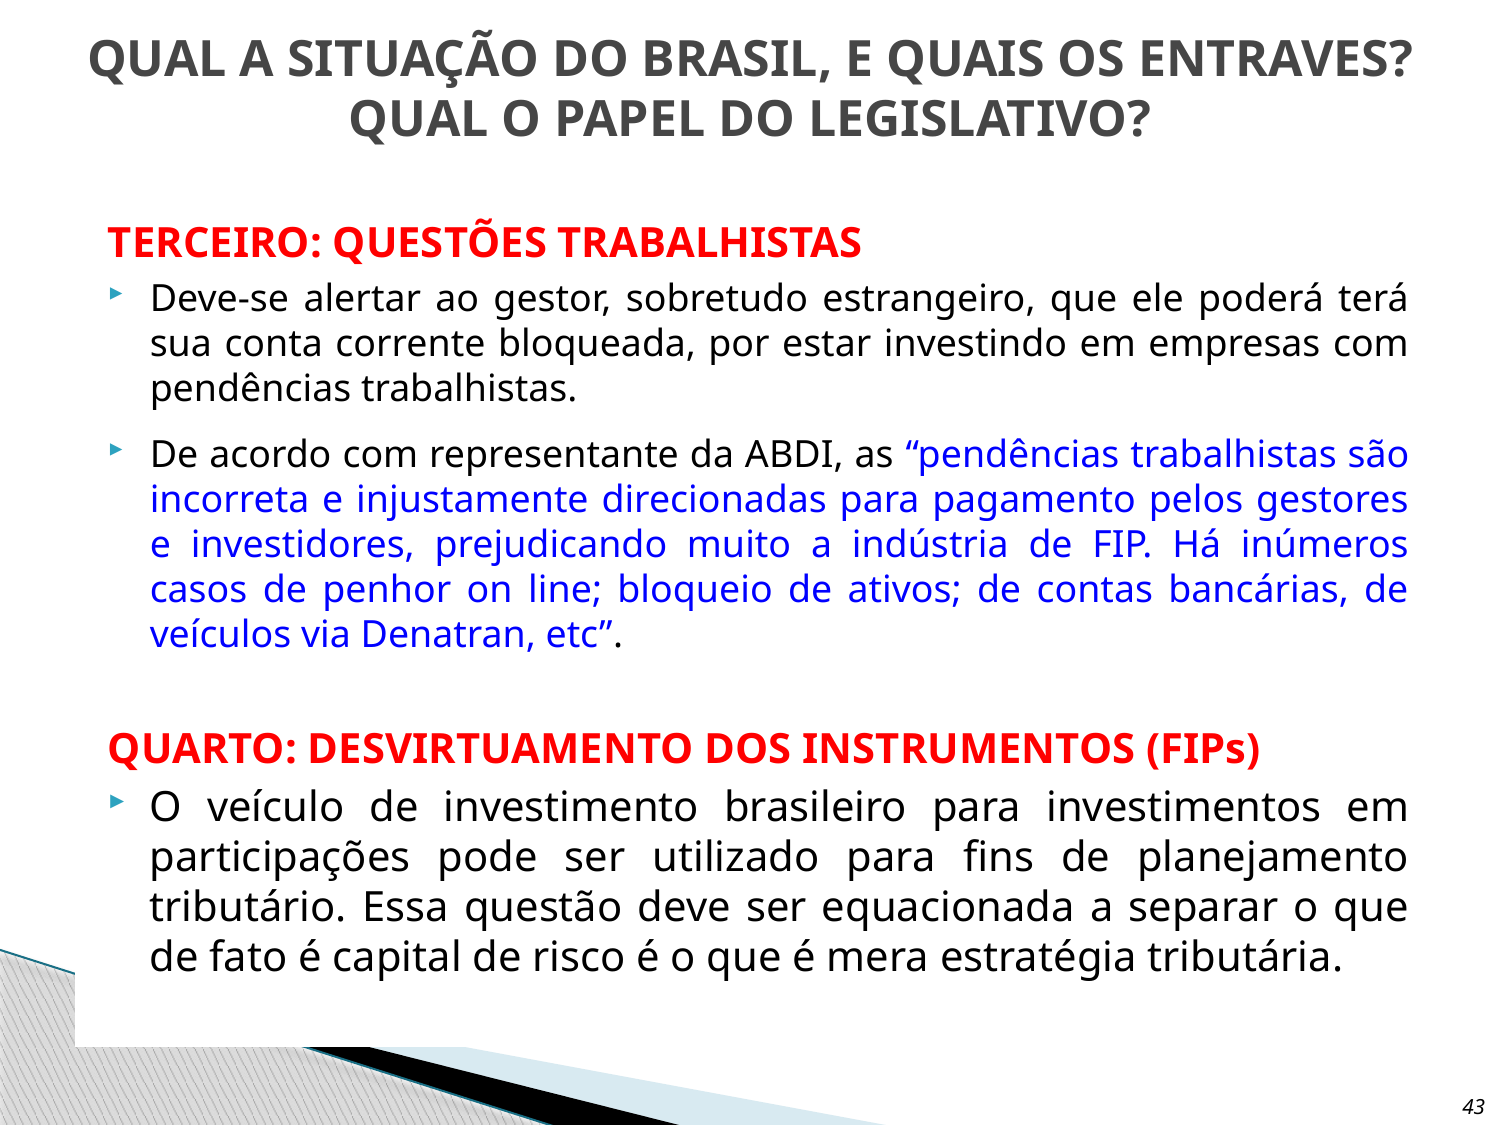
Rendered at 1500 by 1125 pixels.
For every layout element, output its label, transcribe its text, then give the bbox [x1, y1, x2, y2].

list TERCEIRO: QUESTÕES TRABALHISTAS Deve-se alertar ao gestor, sobretudo estrangeiro, que ele poderá terá sua conta corrente bloqueada, por estar investindo em empresas com pendências trabalhistas. De acordo com representante da ABDI, as “pendências trabalhistas são incorreta e injustamente direcionadas para pagamento pelos gestores e investidores, prejudicando muito a indústria de FIP. Há inúmeros casos de penhor on line; bloqueio de ativos; de contas bancárias, de veículos via Denatran, etc”. QUARTO: DESVIRTUAMENTO DOS INSTRUMENTOS (FIPs) O veículo de investimento brasileiro para investimentos em participações pode ser utilizado para fins de planejamento tributário. Essa questão deve ser equacionada a separar o que de fato é capital de risco é o que é mera estratégia tributária. [75, 208, 1425, 1047]
title QUAL A SITUAÇÃO DO BRASIL, E QUAIS OS ENTRAVES? QUAL O PAPEL DO LEGISLATIVO? [29, 19, 1471, 149]
slide_number 43 [1418, 1069, 1500, 1125]
